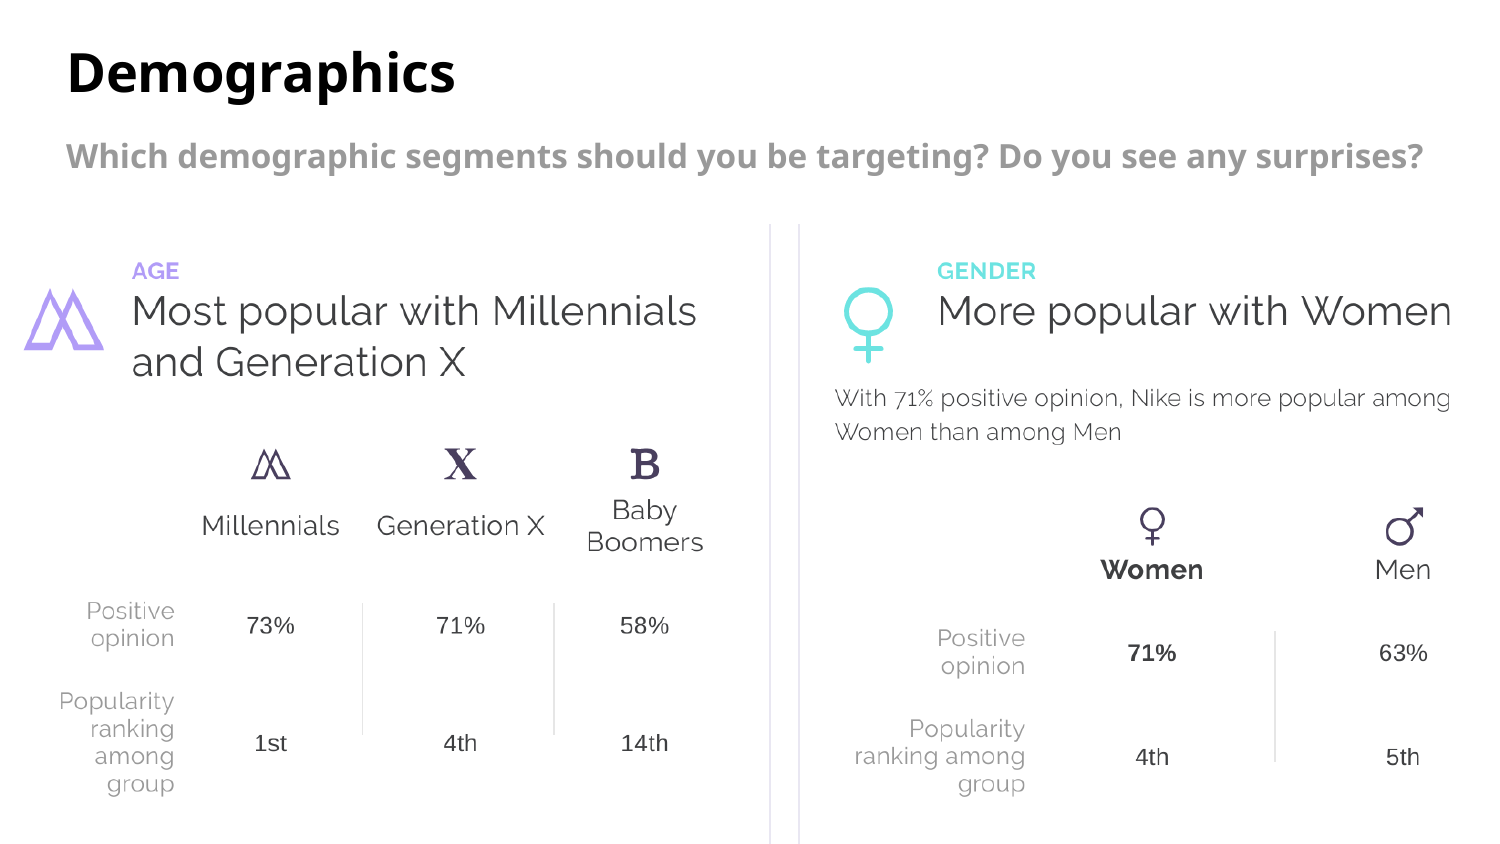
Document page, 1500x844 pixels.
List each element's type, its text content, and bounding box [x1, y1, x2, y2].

title Demographics [51, 23, 1449, 114]
picture [0, 224, 1500, 844]
list Which demographic segments should you be targeting? Do you see any surprises? [51, 114, 1449, 222]
